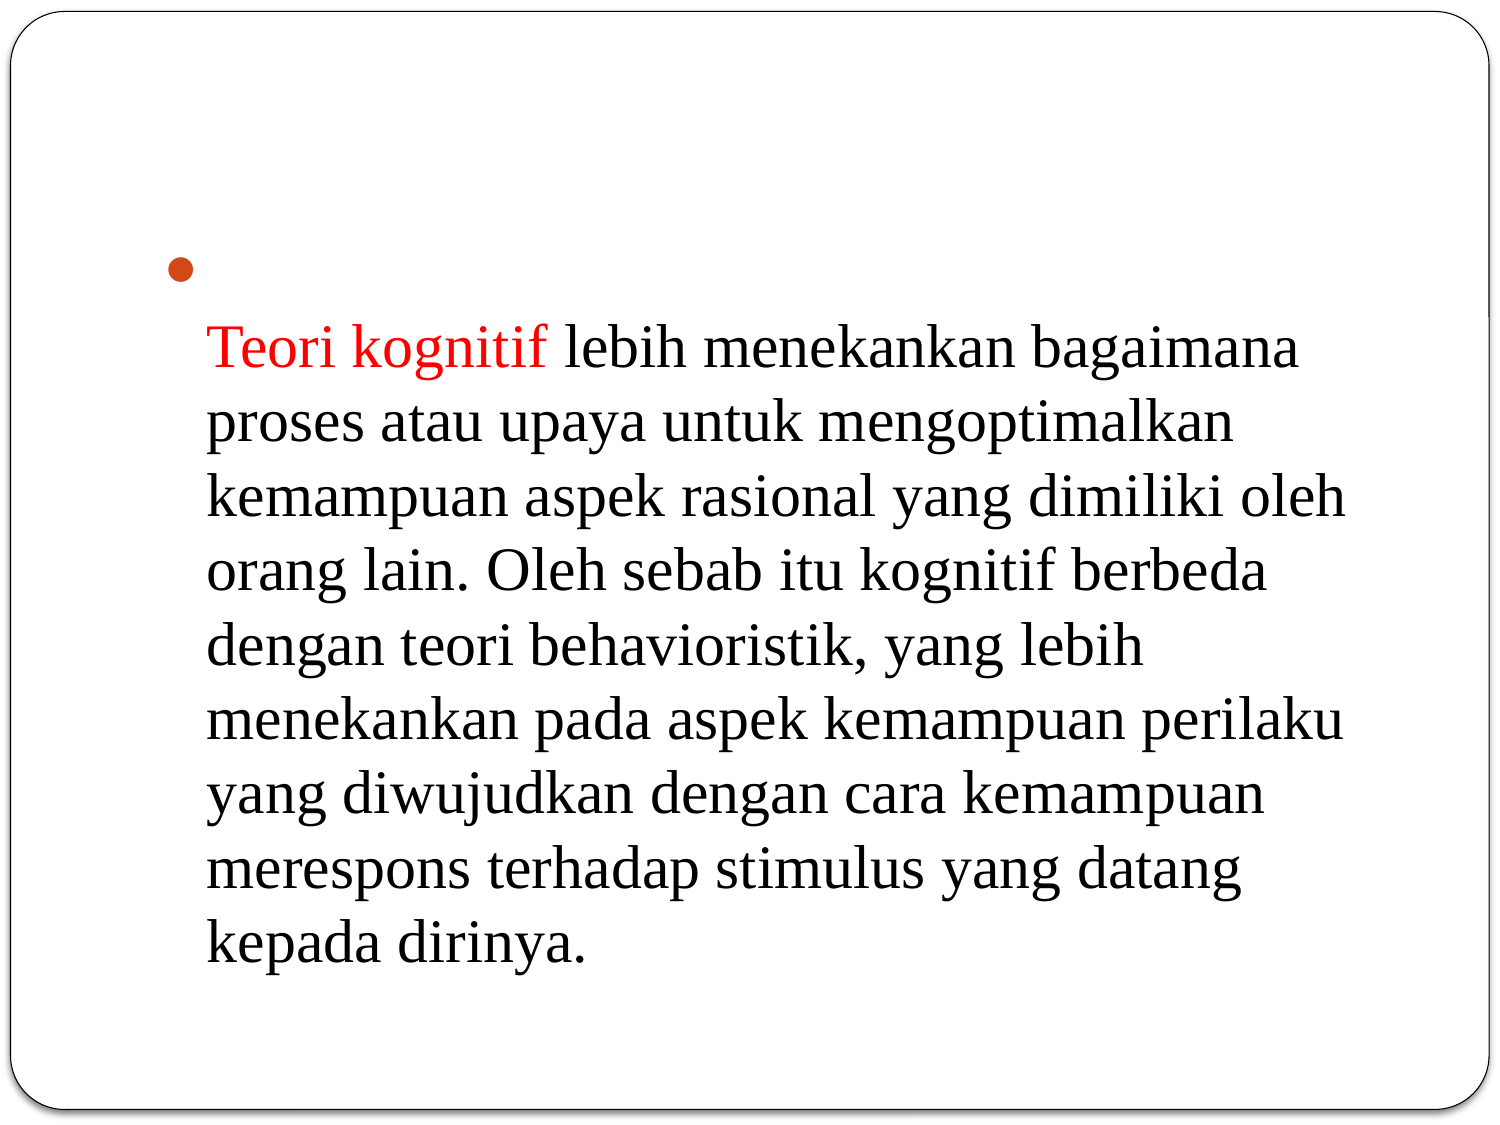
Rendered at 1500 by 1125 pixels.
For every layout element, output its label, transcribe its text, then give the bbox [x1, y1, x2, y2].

list Teori kognitif lebih menekankan bagaimana proses atau upaya untuk mengoptimalkan kemampuan aspek rasional yang dimiliki oleh orang lain. Oleh sebab itu kognitif berbeda dengan teori behavioristik, yang lebih menekankan pada aspek kemampuan perilaku yang diwujudkan dengan cara kemampuan merespons terhadap stimulus yang datang kepada dirinya. [150, 237, 1425, 988]
